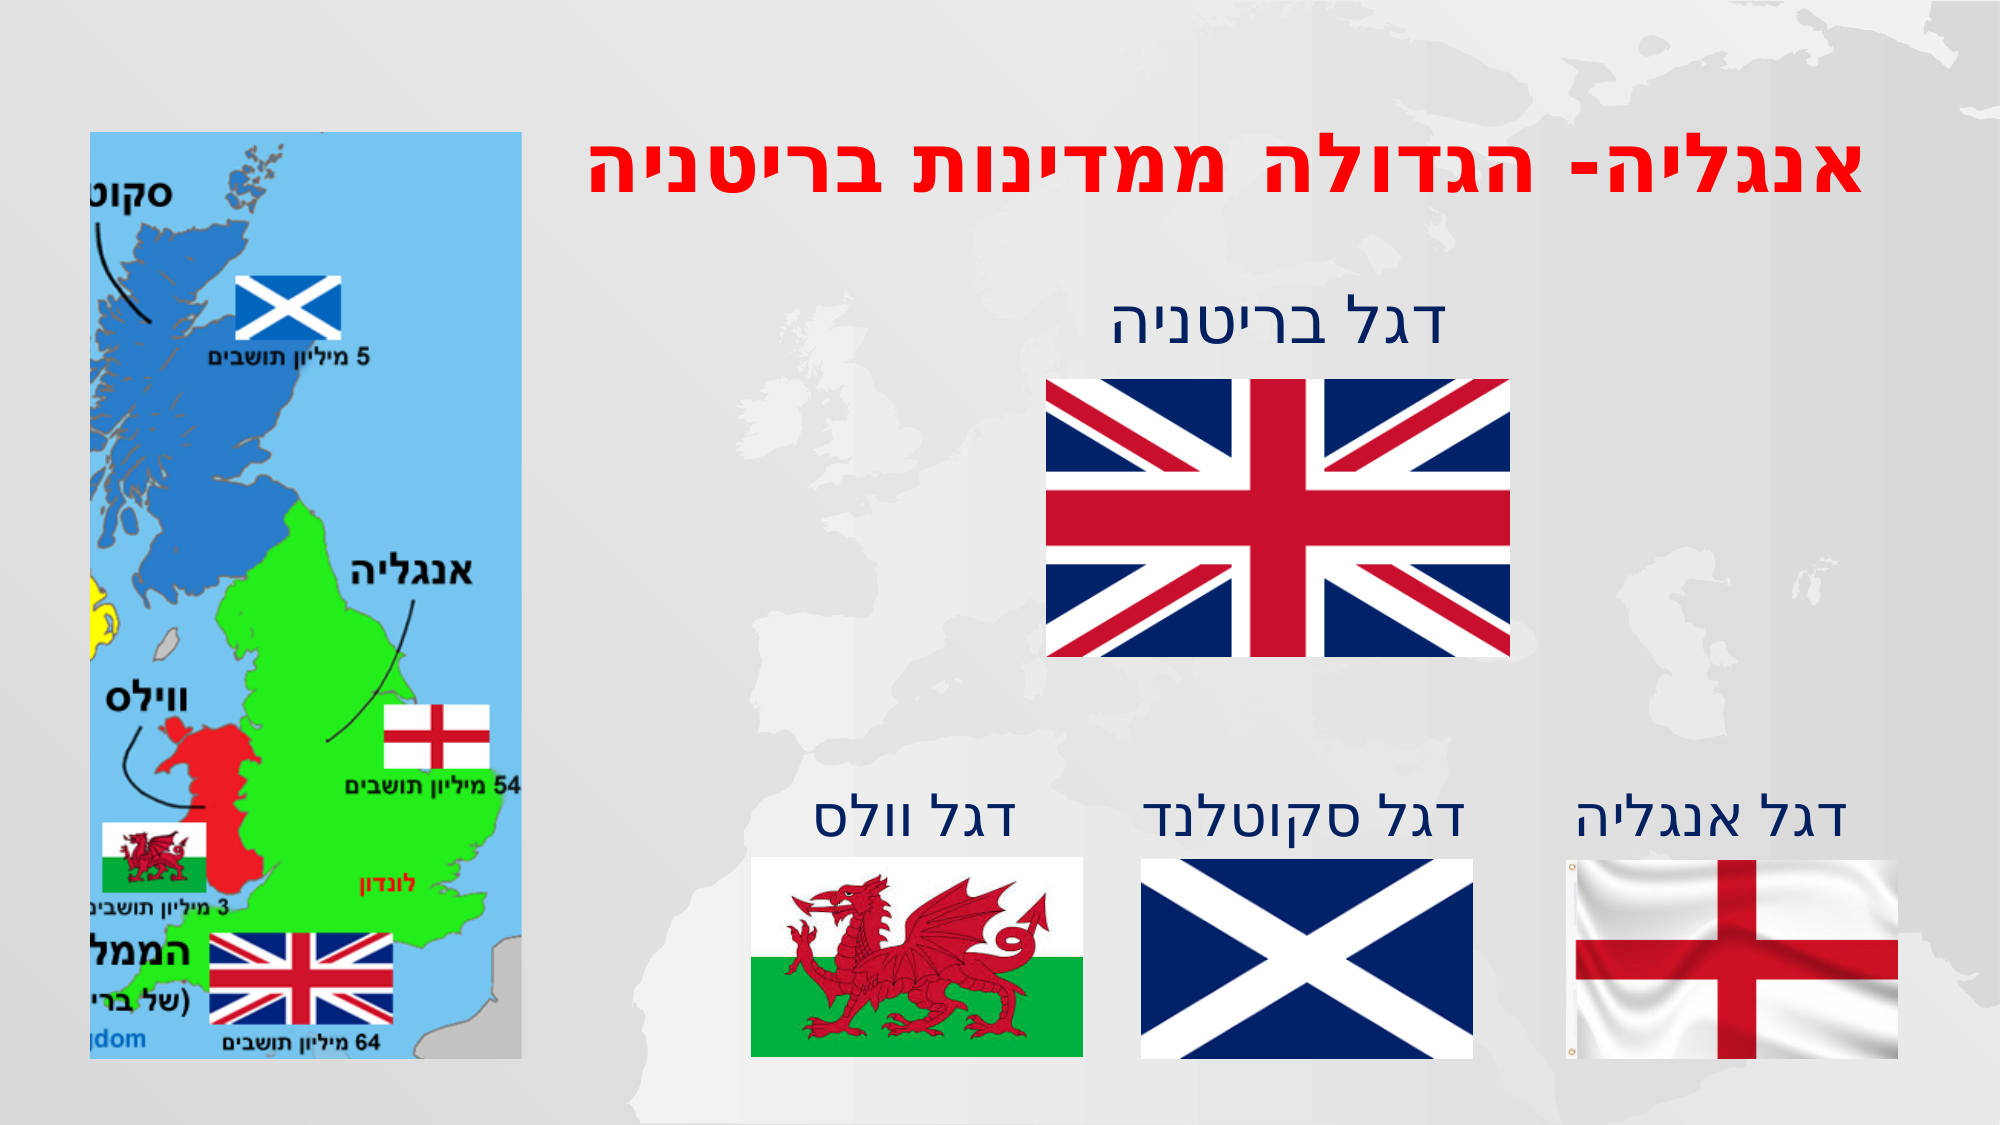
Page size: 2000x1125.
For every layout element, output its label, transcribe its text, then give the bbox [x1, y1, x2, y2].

text_box דגל וולס [681, 778, 1149, 857]
text_box דגל אנגליה [1477, 778, 1945, 857]
picture [1141, 859, 1473, 1059]
picture [1046, 379, 1511, 657]
text_box אנגליה- הגדולה ממדינות בריטניה [101, 101, 1886, 217]
text_box דגל סקוטלנד [1149, 778, 1477, 857]
picture [90, 132, 522, 1059]
picture [751, 857, 1083, 1057]
picture [1566, 860, 1898, 1059]
text_box דגל בריטניה [1046, 278, 1510, 366]
